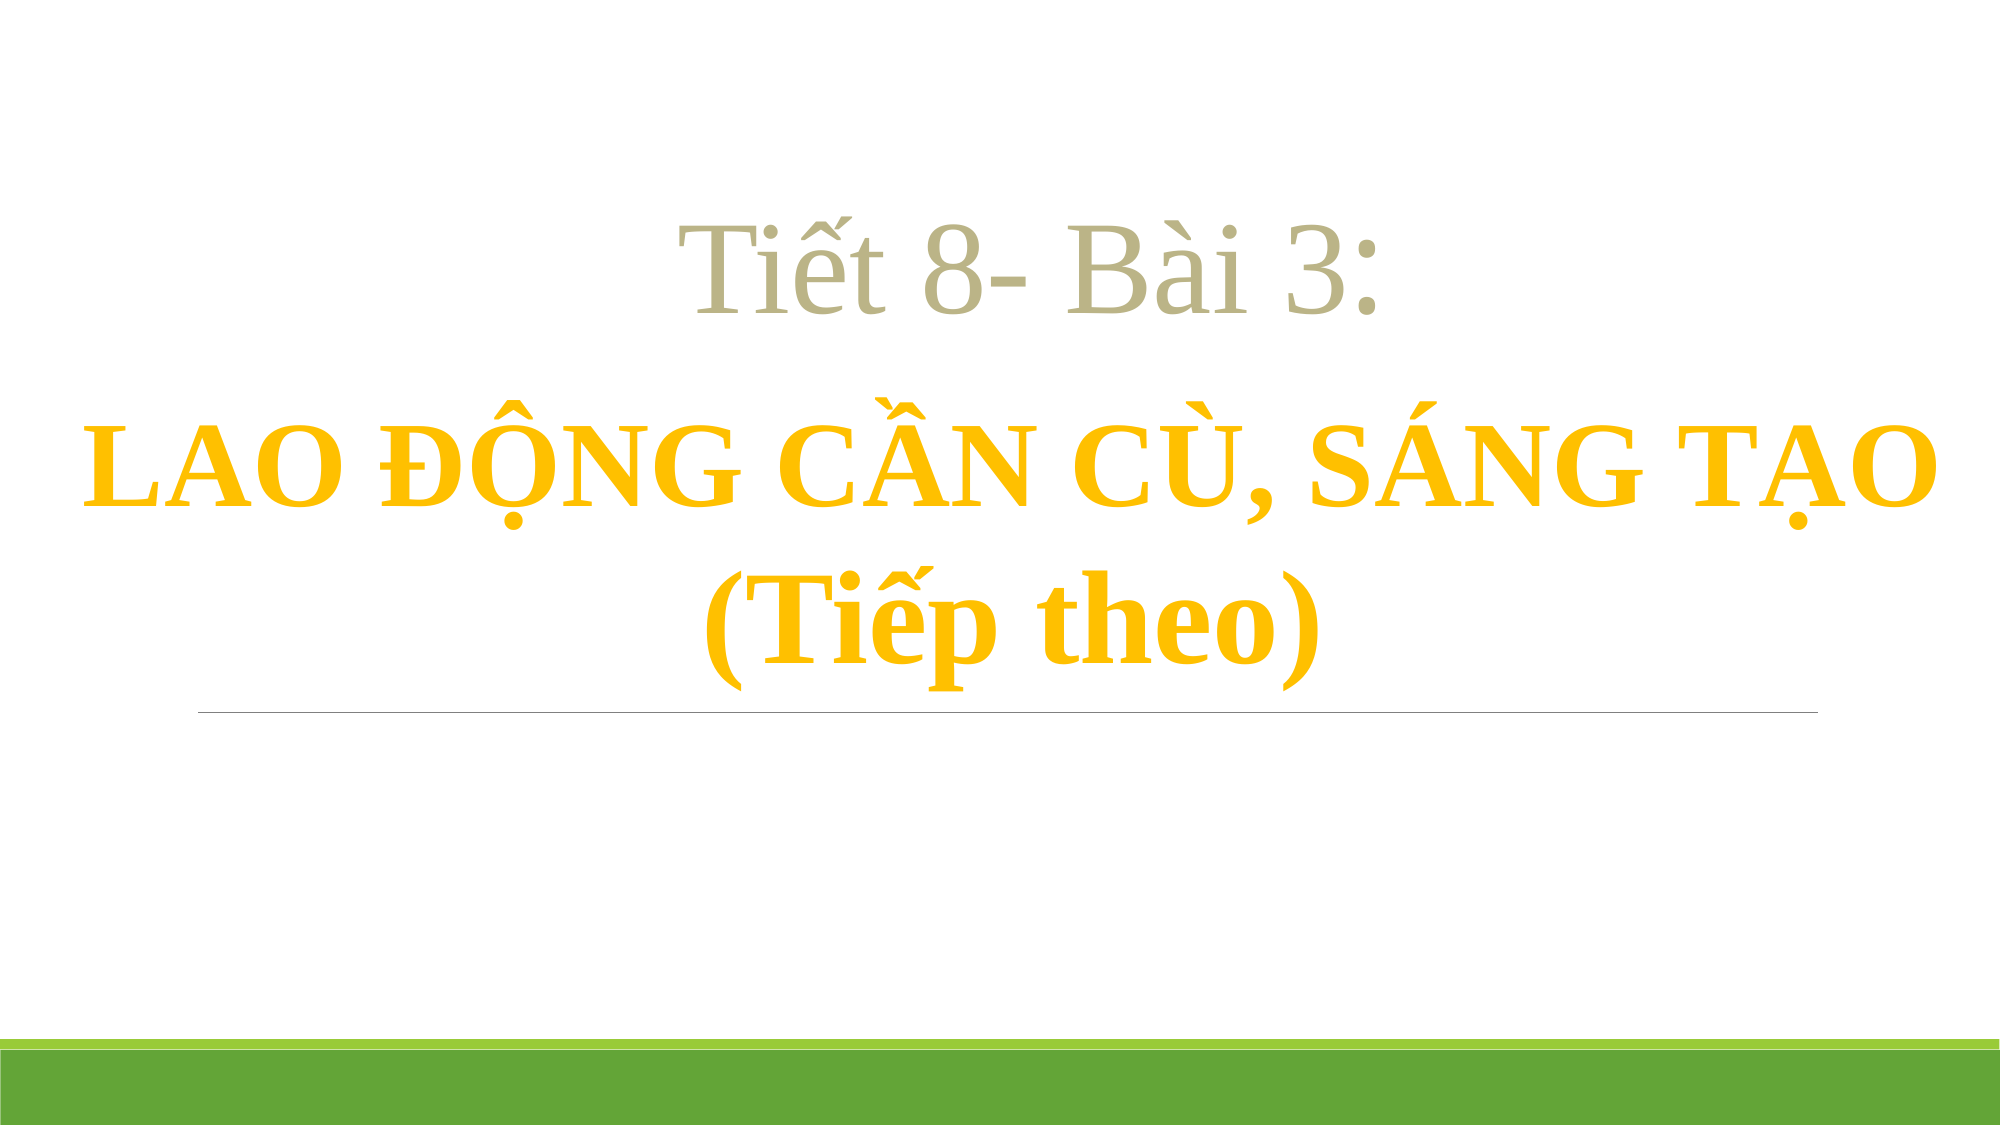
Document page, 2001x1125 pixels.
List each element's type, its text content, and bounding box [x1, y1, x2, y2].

text_box LAO ĐỘNG CẦN CÙ, SÁNG TẠO (Tiếp theo) [0, 376, 2000, 698]
text_box Tiết 8- Bài 3: [662, 172, 1401, 348]
